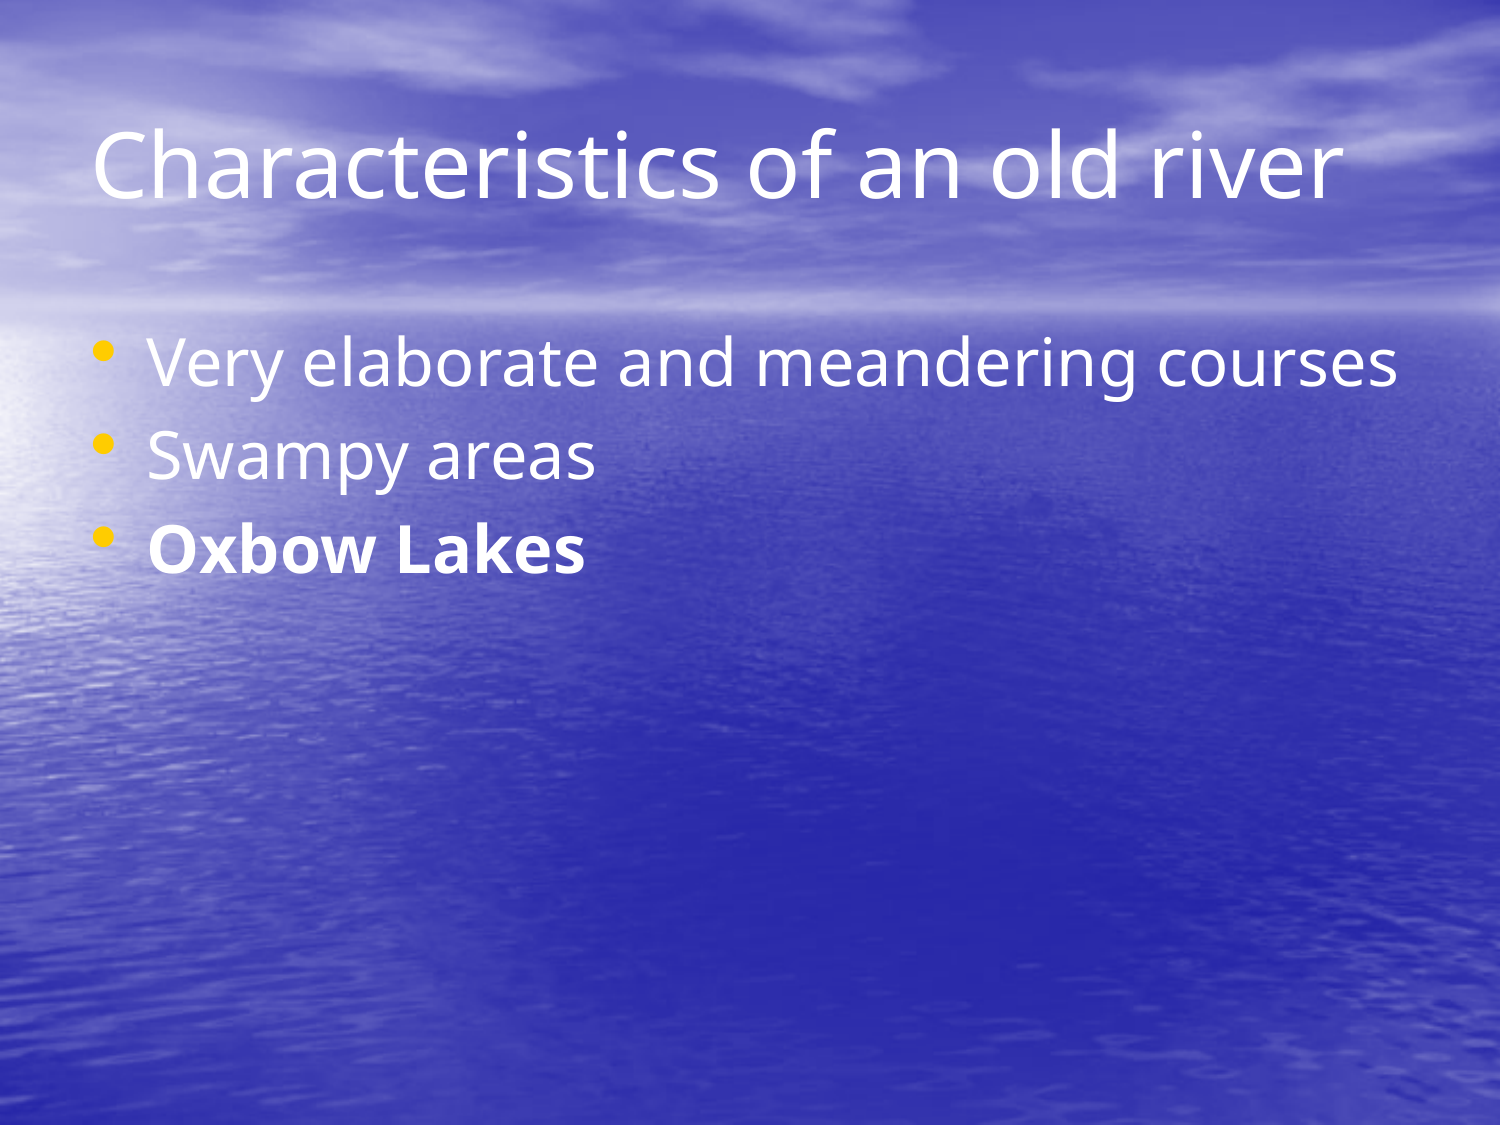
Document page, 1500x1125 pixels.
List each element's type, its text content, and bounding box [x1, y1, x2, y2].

list Very elaborate and meandering courses Swampy areas Oxbow Lakes [74, 312, 1426, 609]
title Characteristics of an old river [74, 47, 1426, 276]
